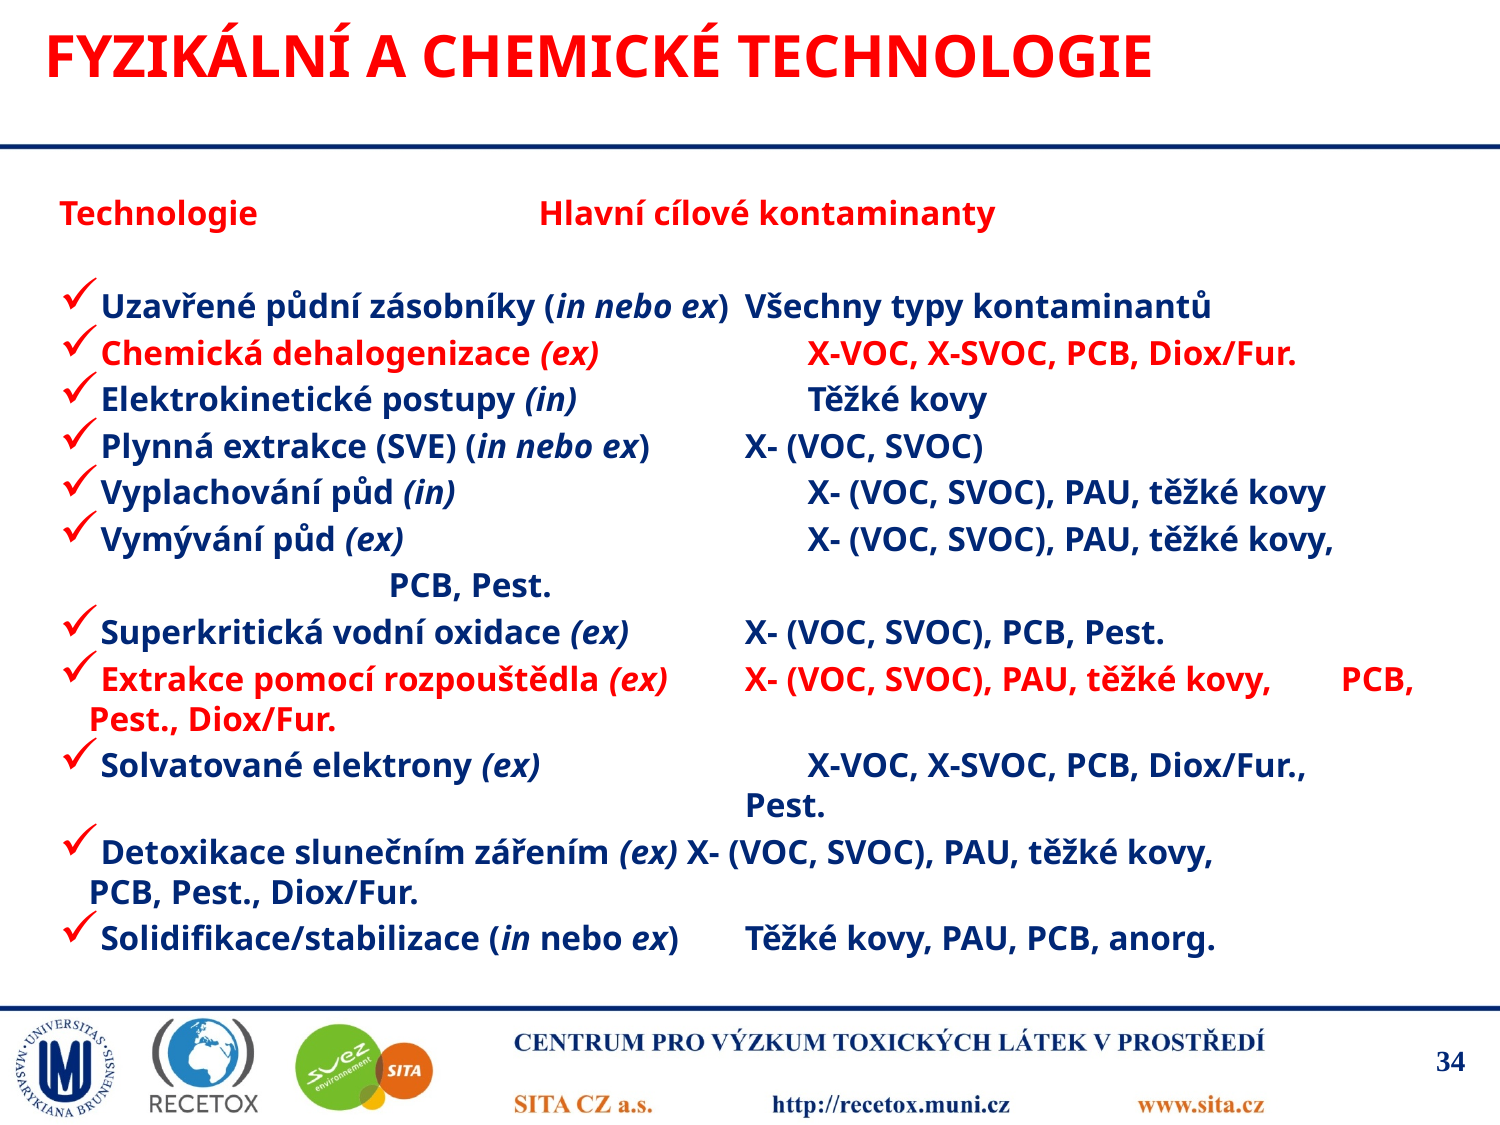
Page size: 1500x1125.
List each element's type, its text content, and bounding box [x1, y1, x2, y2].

slide_number 34 [1328, 1034, 1481, 1099]
list Technologie Hlavní cílové kontaminanty Uzavřené půdní zásobníky (in nebo ex) Všechny typy kontaminantů Chemická dehalogenizace (ex) X-VOC, X-SVOC, PCB, Diox/Fur. Elektrokinetické postupy (in) Těžké kovy Plynná extrakce (SVE) (in nebo ex) X- (VOC, SVOC) Vyplachování půd (in) X- (VOC, SVOC), PAU, těžké kovy Vymývání půd (ex) X- (VOC, SVOC), PAU, těžké kovy, PCB, Pest. Superkritická vodní oxidace (ex) X- (VOC, SVOC), PCB, Pest. Extrakce pomocí rozpouštědla (ex) X- (VOC, SVOC), PAU, těžké kovy, PCB, Pest., Diox/Fur. Solvatované elektrony (ex) X-VOC, X-SVOC, PCB, Diox/Fur., Pest. Detoxikace slunečním zářením (ex) X- (VOC, SVOC), PAU, těžké kovy, PCB, Pest., Diox/Fur. Solidifikace/stabilizace (in nebo ex) Těžké kovy, PAU, PCB, anorg. [29, 184, 1470, 1001]
title Fyzikální a chemické technologie [29, 19, 1471, 138]
picture [0, 0, 1500, 1125]
